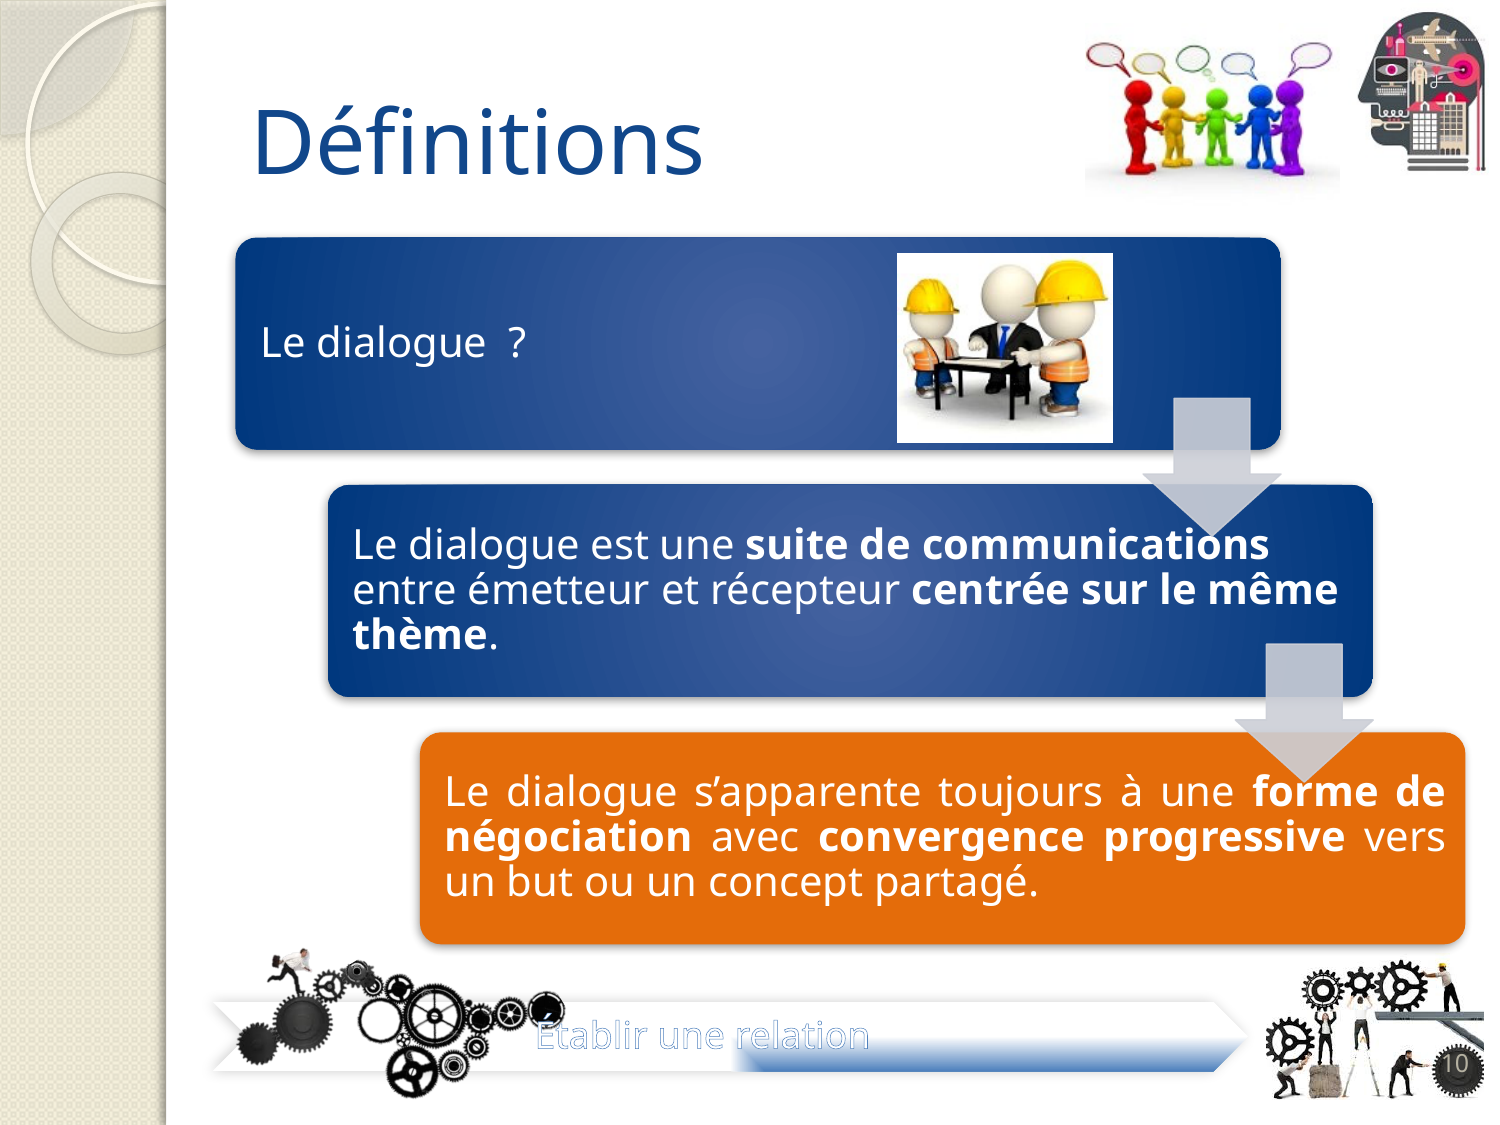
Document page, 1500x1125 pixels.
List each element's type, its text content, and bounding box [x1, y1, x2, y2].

footer [937, 1034, 1413, 1113]
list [235, 237, 1466, 945]
slide_number 10 [1417, 1011, 1493, 1090]
picture [1084, 23, 1340, 215]
picture [218, 933, 563, 1116]
title Définitions [235, 45, 1466, 233]
text_box Établir une relation [519, 1003, 896, 1064]
picture [897, 253, 1113, 443]
picture [1348, 0, 1500, 184]
picture [1266, 939, 1484, 1100]
